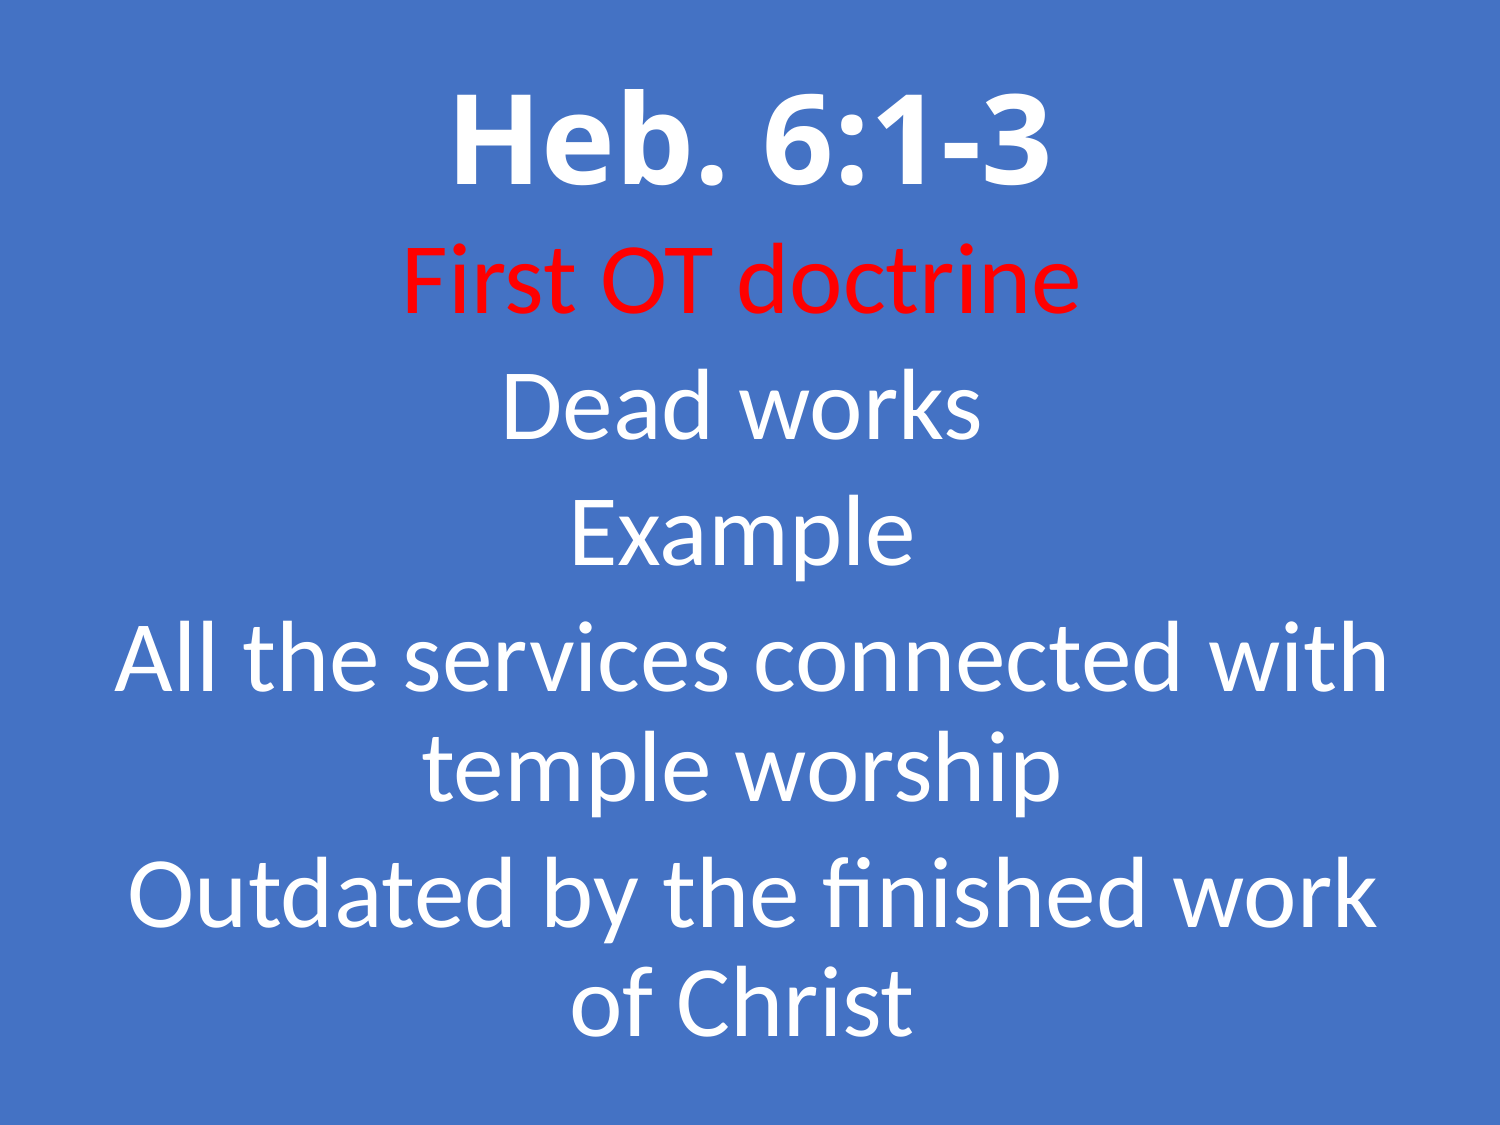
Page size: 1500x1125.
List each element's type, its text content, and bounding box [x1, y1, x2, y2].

subtitle First OT doctrine Dead works Example All the services connected with temple worship Outdated by the finished work of Christ [60, 218, 1447, 1068]
title Heb. 6:1-3 [112, 57, 1388, 218]
